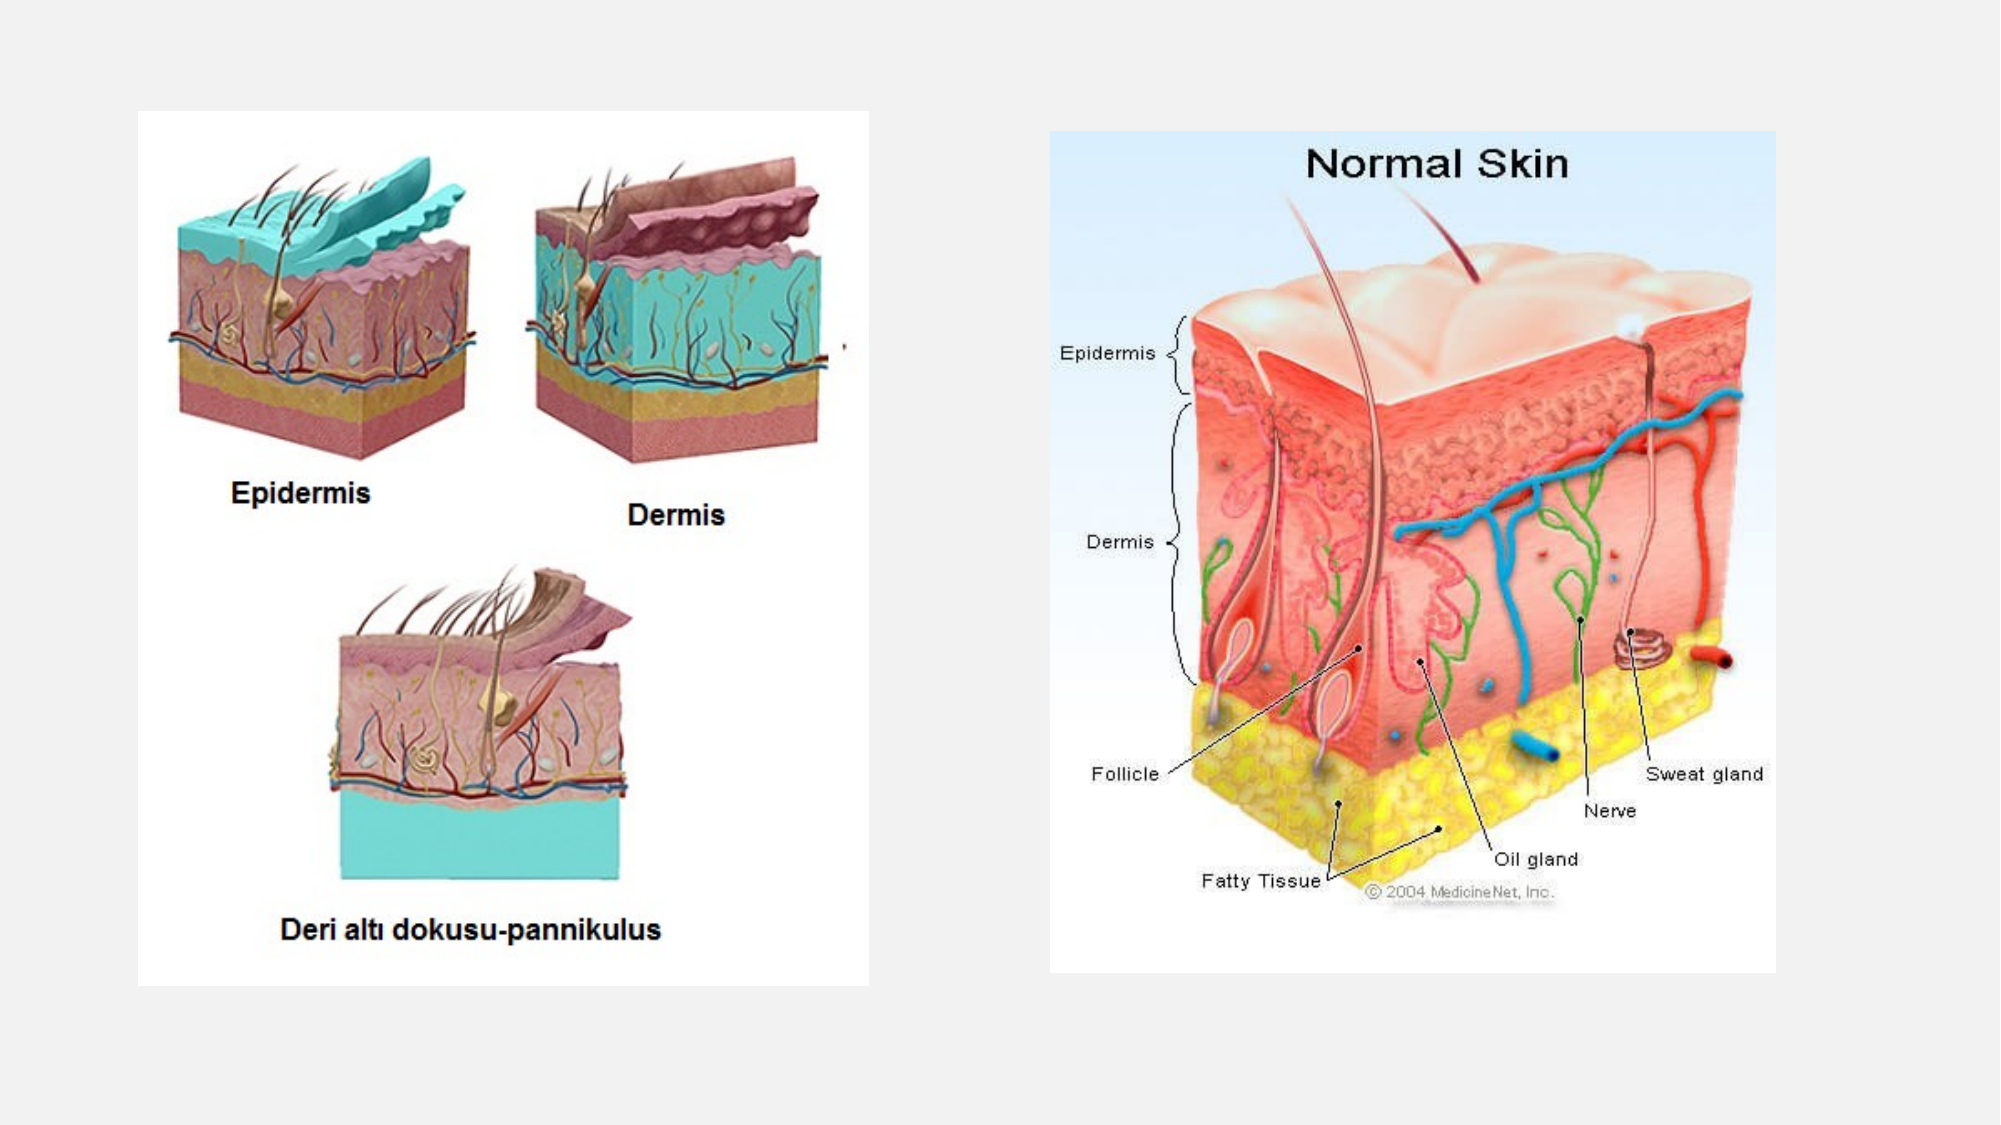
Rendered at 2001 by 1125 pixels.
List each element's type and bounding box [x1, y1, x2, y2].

picture [138, 111, 869, 986]
picture [1050, 131, 1776, 973]
